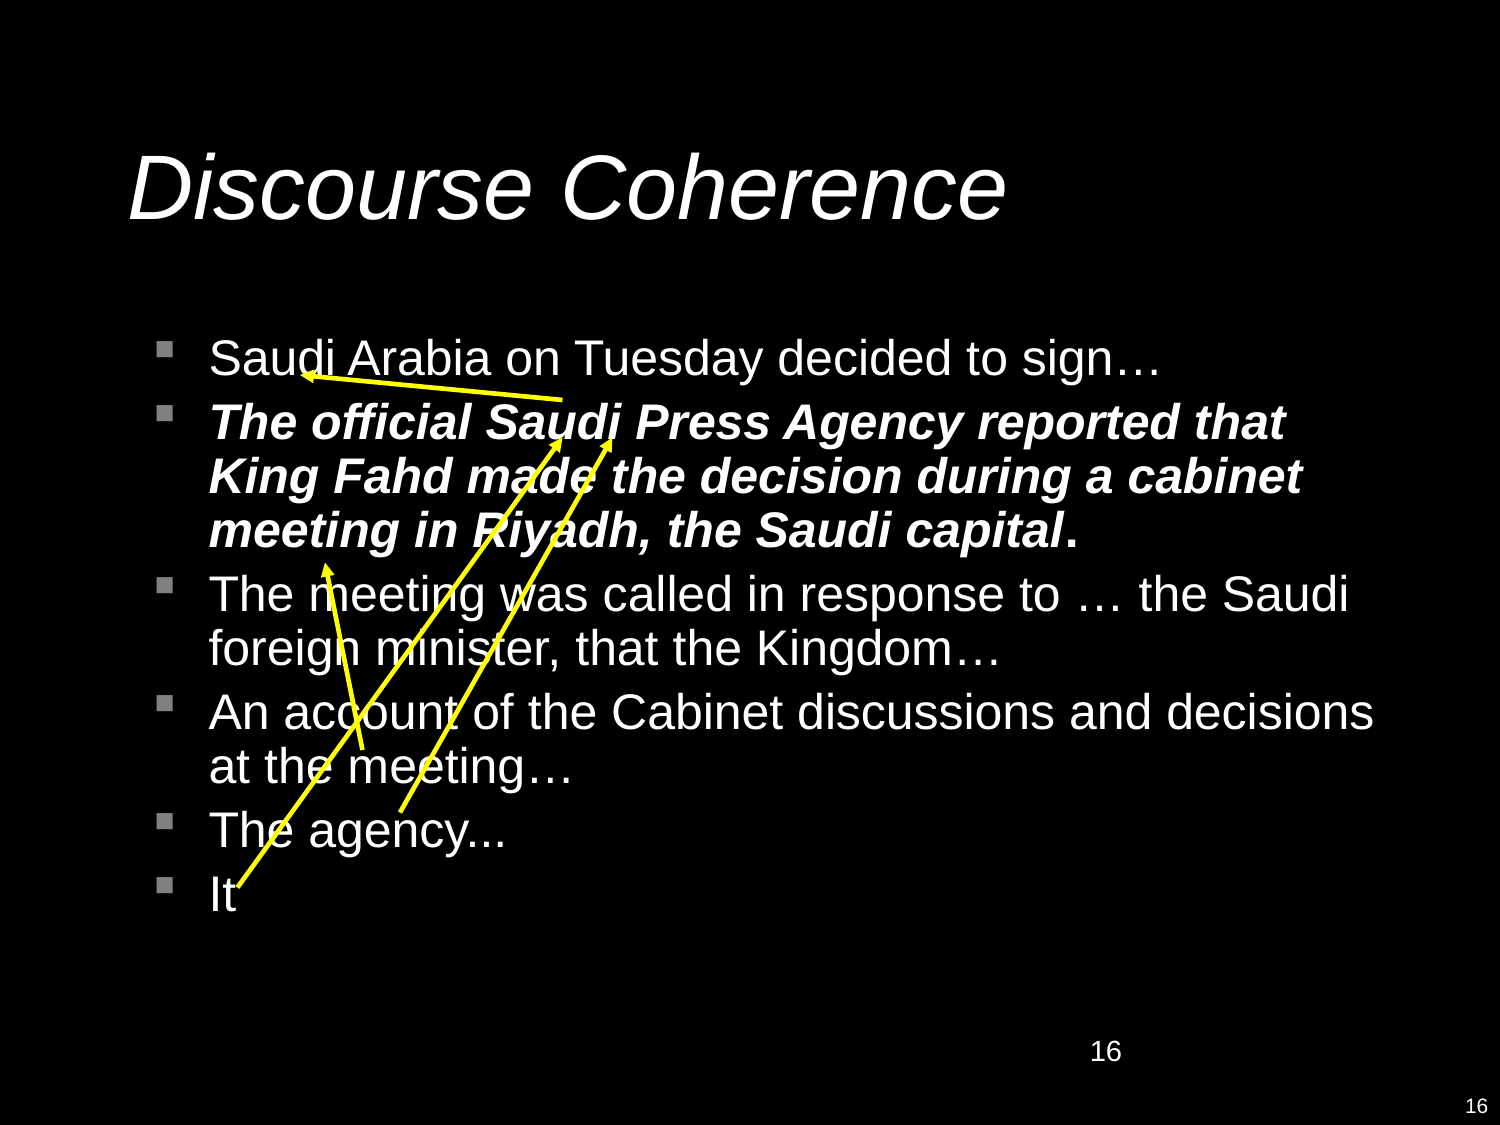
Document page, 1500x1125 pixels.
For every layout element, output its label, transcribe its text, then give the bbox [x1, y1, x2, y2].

title Discourse Coherence [111, 77, 1388, 288]
text_box [237, 437, 563, 888]
text_box [399, 437, 613, 813]
slide_number 16 [1074, 1024, 1425, 1103]
list Saudi Arabia on Tuesday decided to sign… The official Saudi Press Agency reported that King Fahd made the decision during a cabinet meeting in Riyadh, the Saudi capital. The meeting was called in response to … the Saudi foreign minister, that the Kingdom… An account of the Cabinet discussions and decisions at the meeting… The agency... It [136, 324, 1413, 1001]
text_box [300, 369, 563, 401]
text_box [321, 562, 357, 721]
